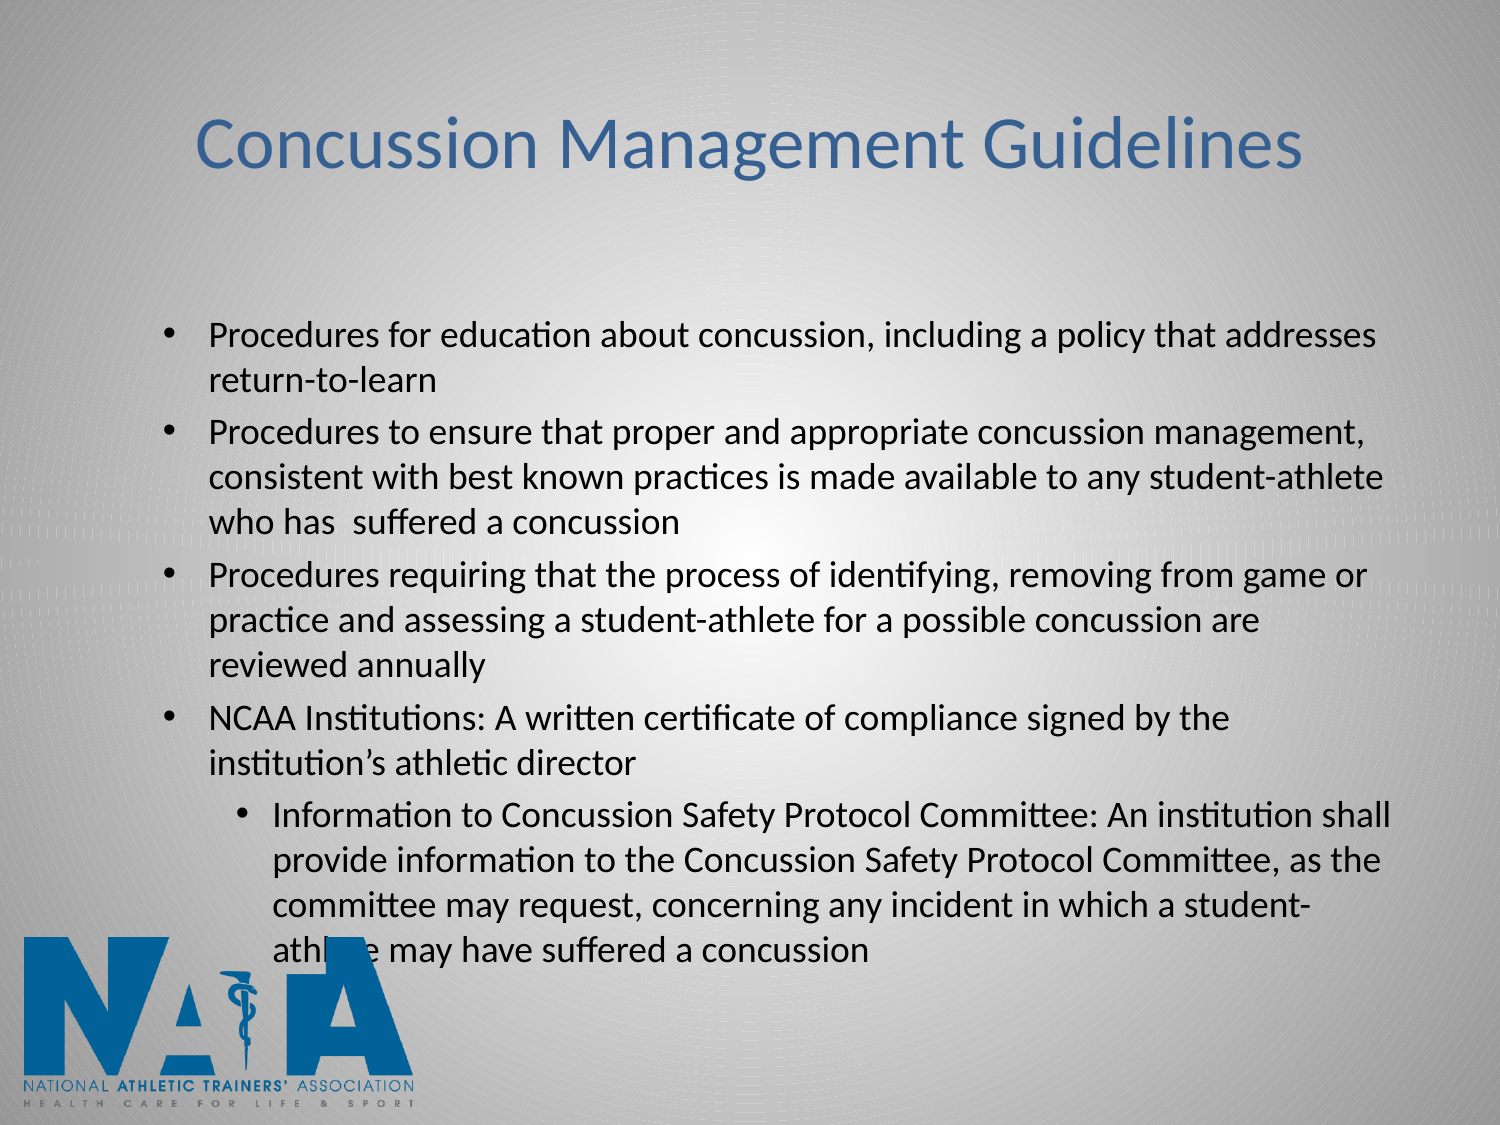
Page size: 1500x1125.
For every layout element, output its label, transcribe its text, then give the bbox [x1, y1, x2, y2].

list Procedures for education about concussion, including a policy that addresses return-to-learn Procedures to ensure that proper and appropriate concussion management, consistent with best known practices is made available to any student-athlete who has suffered a concussion Procedures requiring that the process of identifying, removing from game or practice and assessing a student-athlete for a possible concussion are reviewed annually NCAA Institutions: A written certificate of compliance signed by the institution’s athletic director Information to Concussion Safety Protocol Committee: An institution shall provide information to the Concussion Safety Protocol Committee, as the committee may request, concerning any incident in which a student-athlete may have suffered a concussion [75, 235, 1425, 979]
title Concussion Management Guidelines [75, 45, 1425, 233]
picture [24, 937, 413, 1107]
